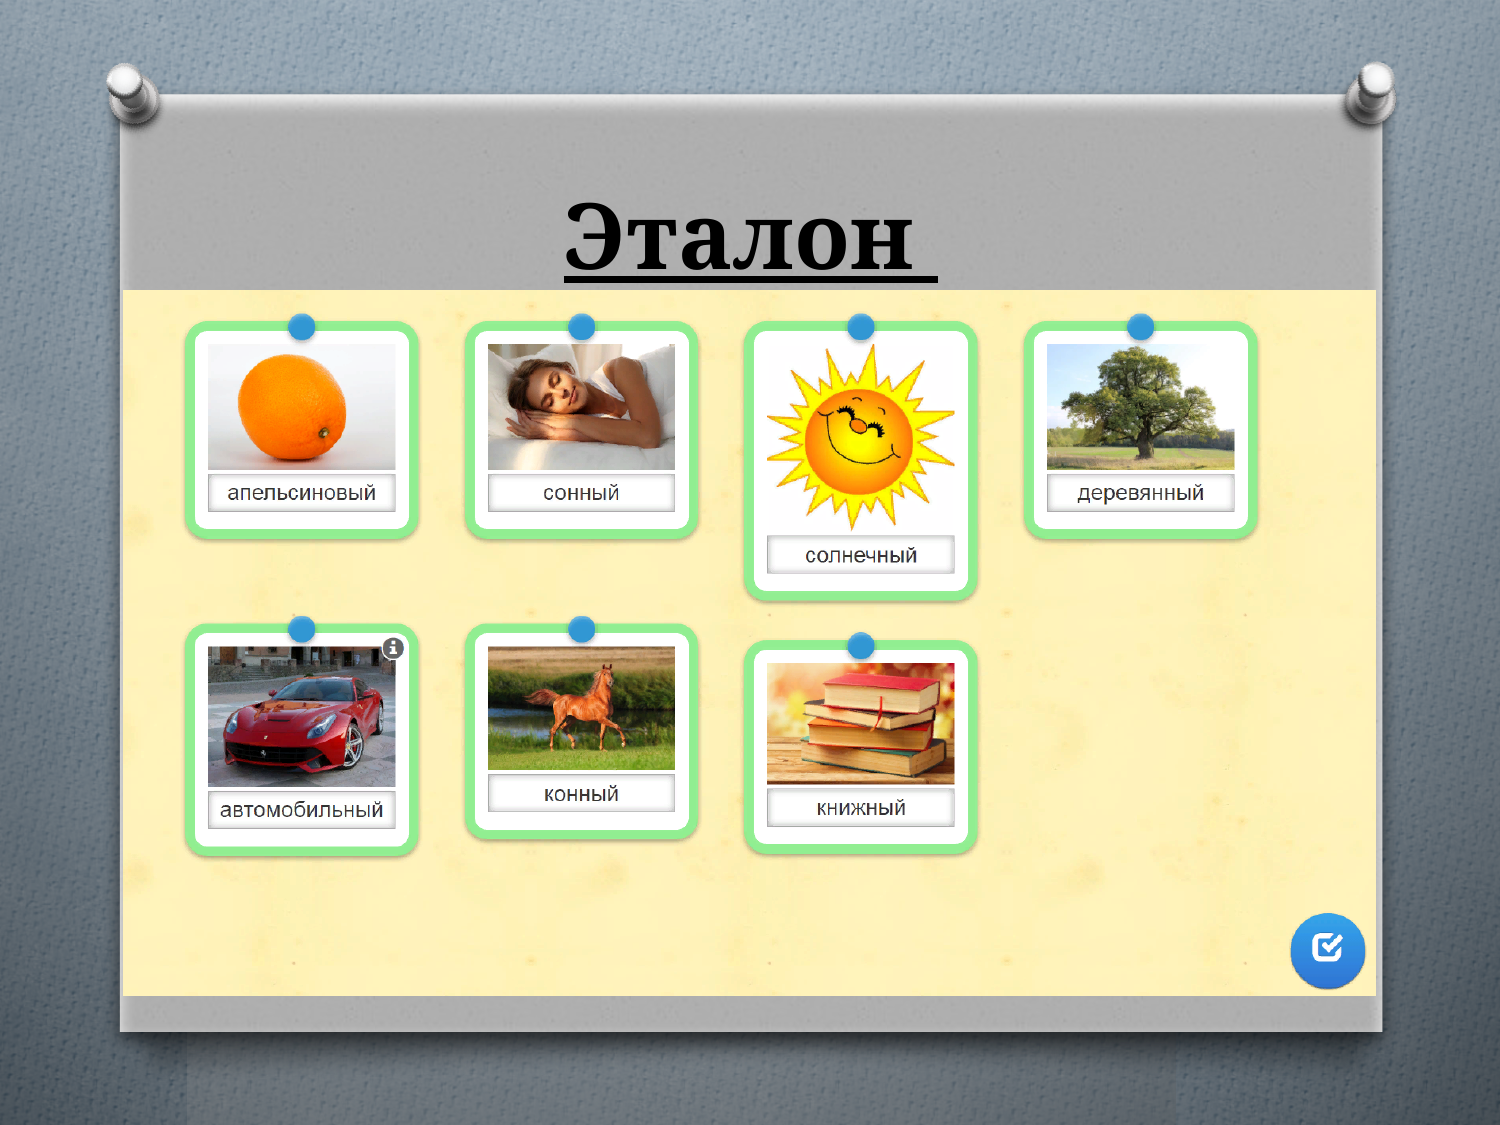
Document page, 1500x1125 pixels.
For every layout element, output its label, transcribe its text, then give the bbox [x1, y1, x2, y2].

picture [1317, 35, 1439, 156]
title Эталон [179, 134, 1323, 290]
picture [75, 29, 198, 153]
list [123, 290, 1377, 997]
